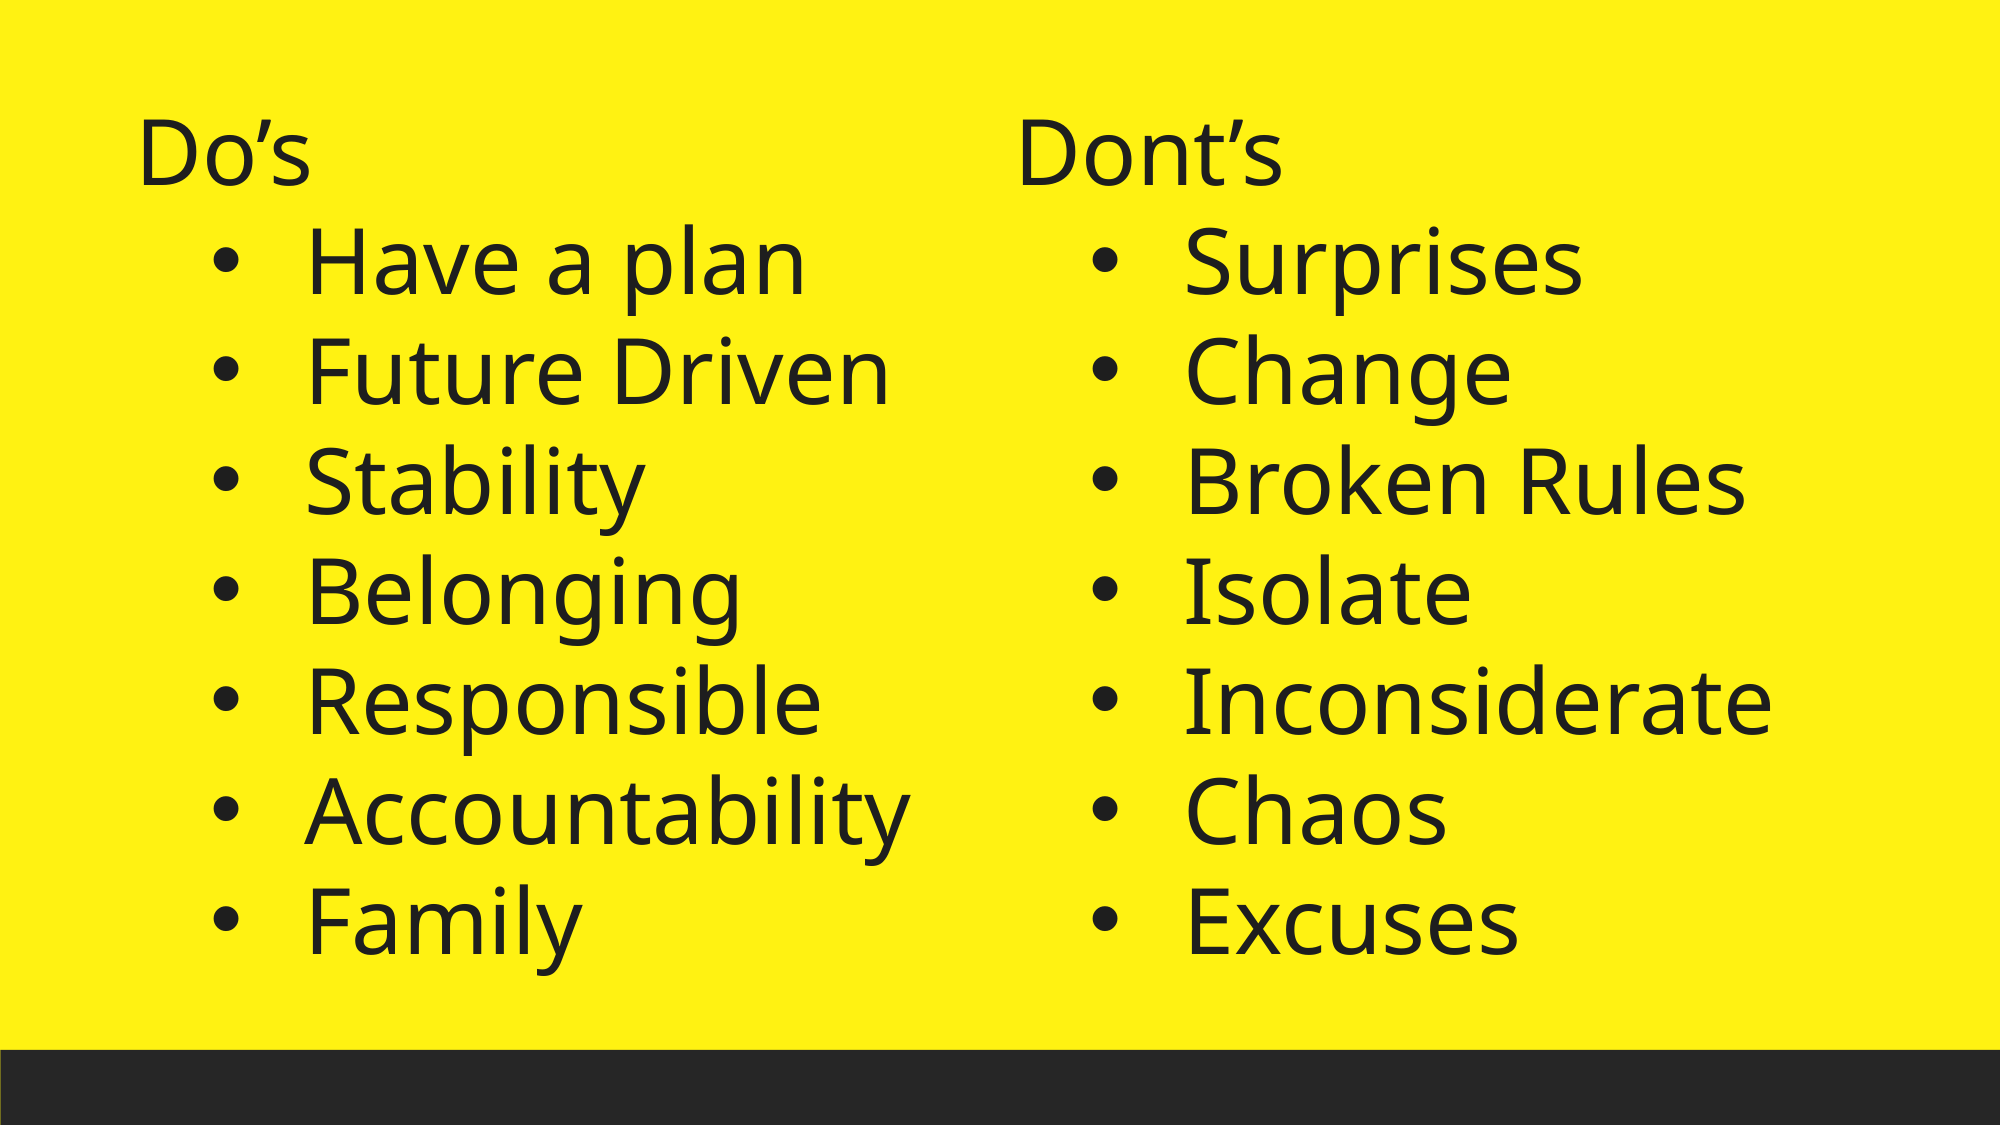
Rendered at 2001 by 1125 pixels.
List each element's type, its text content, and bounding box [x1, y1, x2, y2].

text_box Do’s Have a plan Future Driven Stability Belonging Responsible Accountability Family [120, 85, 999, 981]
text_box Dont’s Surprises Change Broken Rules Isolate Inconsiderate Chaos Excuses [999, 85, 1880, 981]
